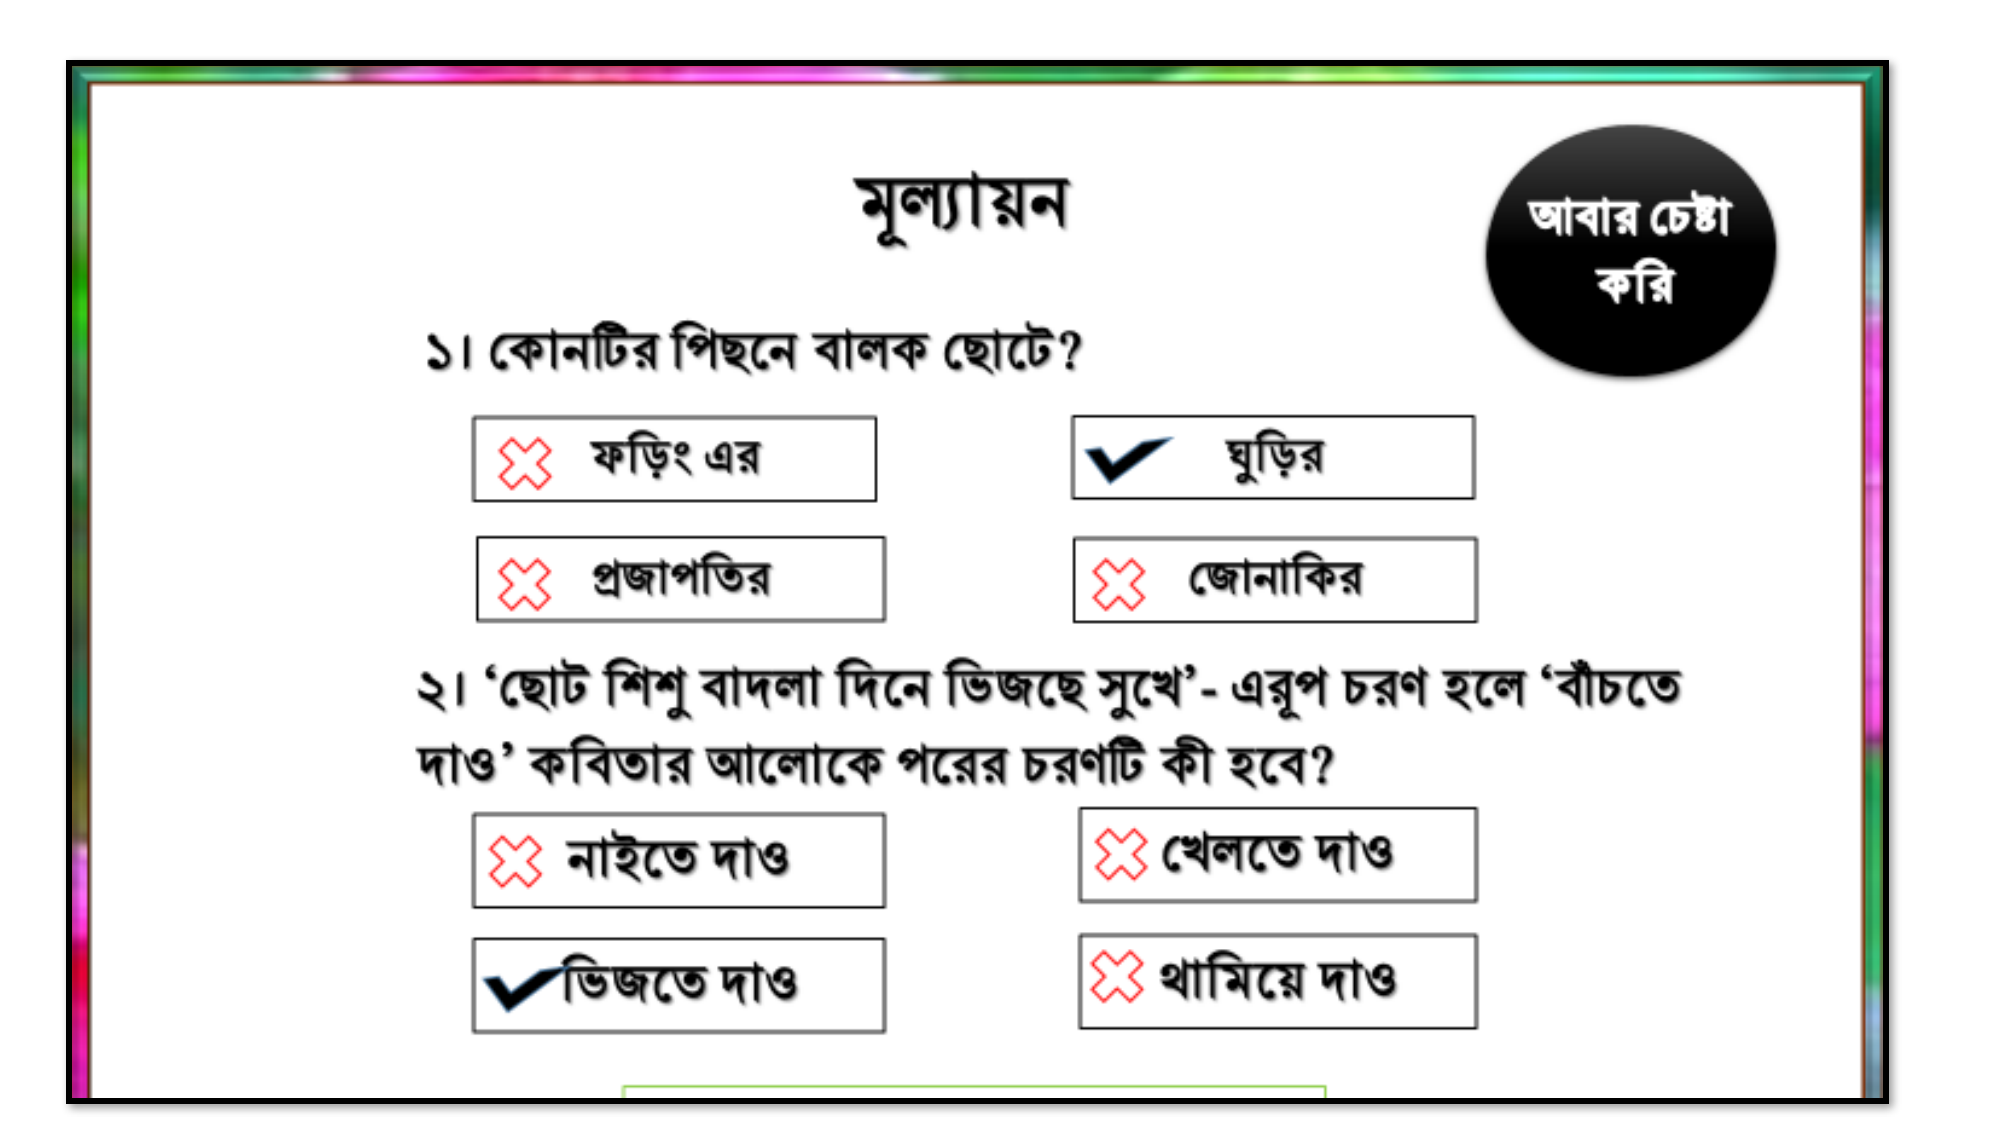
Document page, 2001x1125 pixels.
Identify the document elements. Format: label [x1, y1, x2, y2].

picture [71, 65, 1883, 1098]
